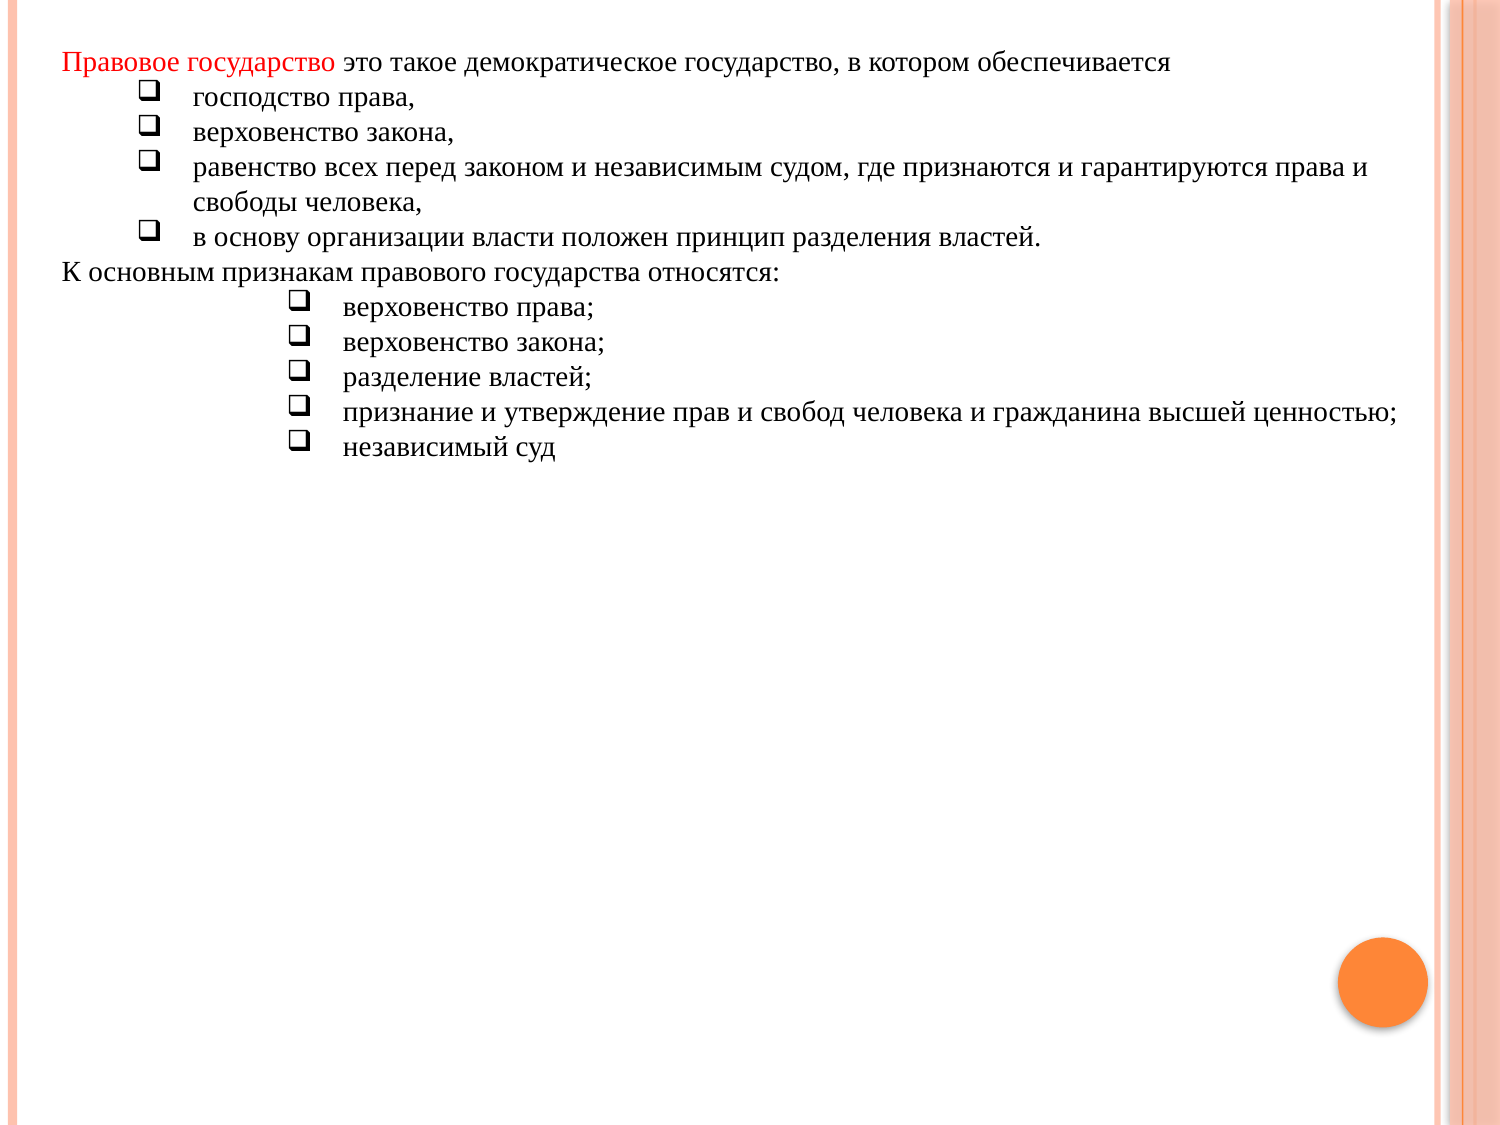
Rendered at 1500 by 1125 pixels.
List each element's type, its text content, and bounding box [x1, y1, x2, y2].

text_box Правовое государство это такое демократическое государство, в котором обеспечивается господство права, верховенство закона, равенство всех перед законом и независимым судом, где признаются и гарантируются права и свободы человека, в основу организации власти положен принцип разделения властей. К основным признакам правового государства относятся: верховенство права; верховенство закона; разделение властей; признание и утверждение прав и свобод человека и гражданина высшей ценностью; независимый суд [46, 35, 1454, 470]
